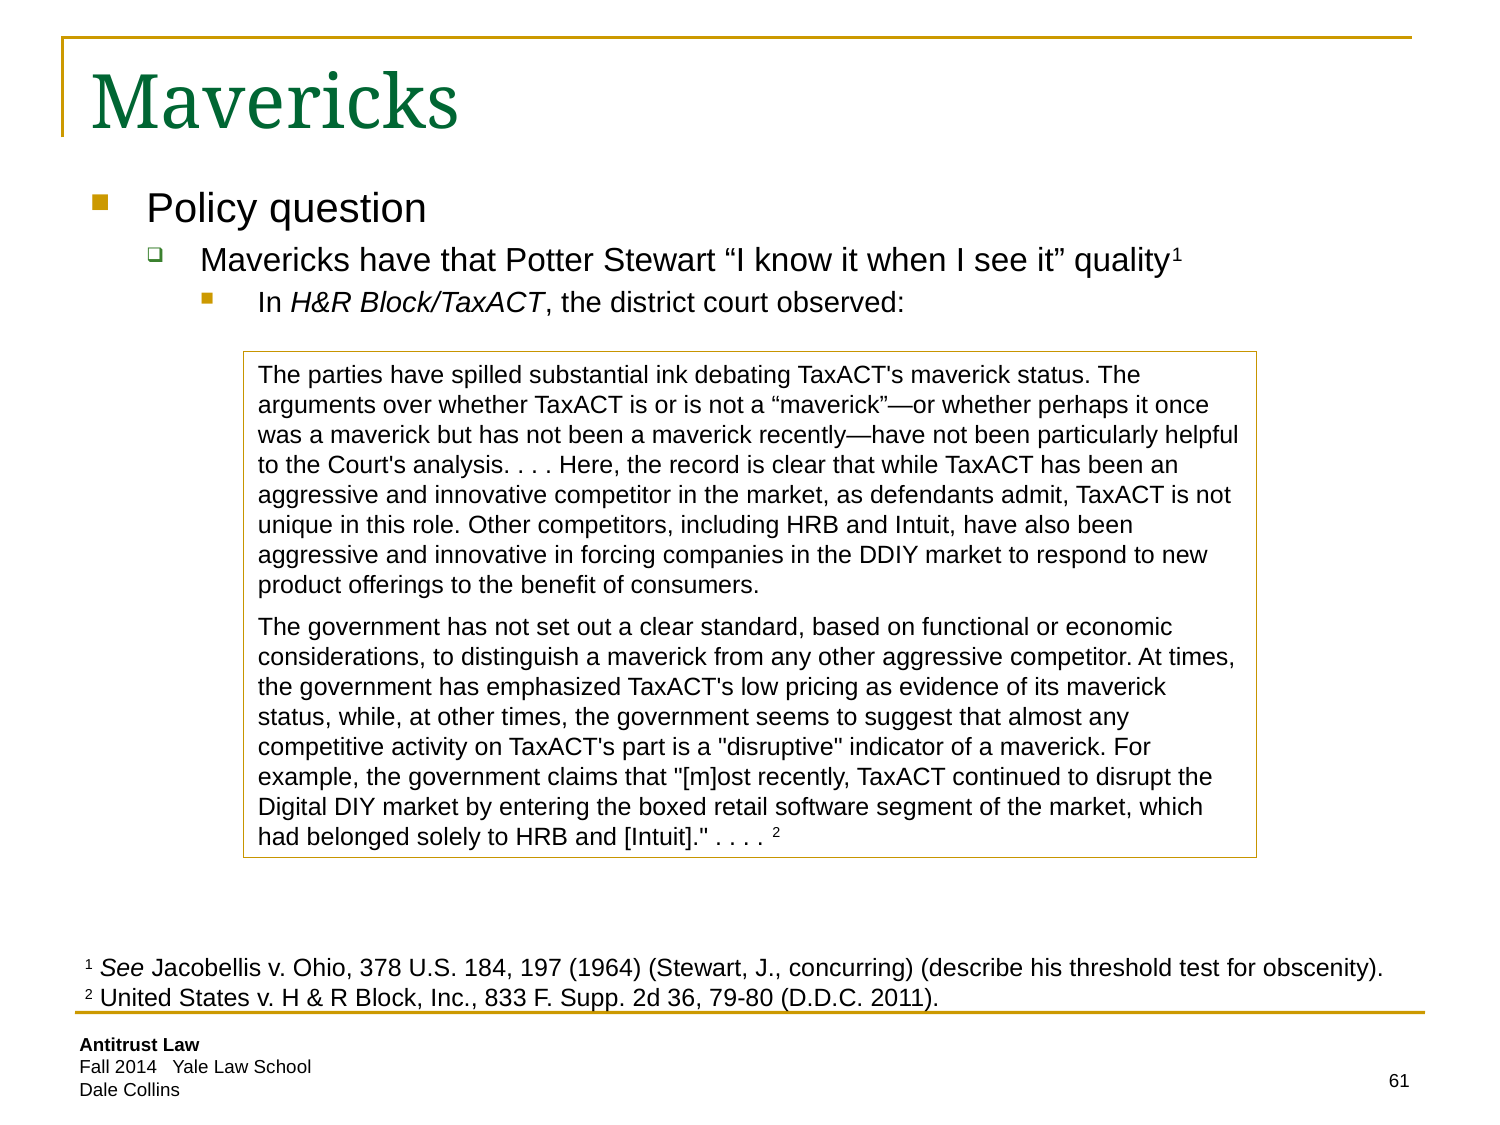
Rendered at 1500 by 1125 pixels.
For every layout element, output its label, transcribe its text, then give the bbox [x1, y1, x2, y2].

text_box The parties have spilled substantial ink debating TaxACT's maverick status. The arguments over whether TaxACT is or is not a “maverick”—or whether perhaps it once was a maverick but has not been a maverick recently—have not been particularly helpful to the Court's analysis. . . . Here, the record is clear that while TaxACT has been an aggressive and innovative competitor in the market, as defendants admit, TaxACT is not unique in this role. Other competitors, including HRB and Intuit, have also been aggressive and innovative in forcing companies in the DDIY market to respond to new product offerings to the benefit of consumers. The government has not set out a clear standard, based on functional or economic considerations, to distinguish a maverick from any other aggressive competitor. At times, the government has emphasized TaxACT's low pricing as evidence of its maverick status, while, at other times, the government seems to suggest that almost any competitive activity on TaxACT's part is a "disruptive" indicator of a maverick. For example, the government claims that "[m]ost recently, TaxACT continued to disrupt the Digital DIY market by entering the boxed retail software segment of the market, which had belonged solely to HRB and [Intuit]." . . . . 2 [243, 351, 1257, 858]
list Policy question Mavericks have that Potter Stewart “I know it when I see it” quality1 In H&R Block/TaxACT, the district court observed: [75, 173, 1425, 944]
text_box 1 See Jacobellis v. Ohio, 378 U.S. 184, 197 (1964) (Stewart, J., concurring) (describe his threshold test for obscenity). 2 United States v. H & R Block, Inc., 833 F. Supp. 2d 36, 79-80 (D.D.C. 2011). [69, 944, 1430, 1019]
title Mavericks [75, 45, 1425, 163]
slide_number 61 [1074, 1023, 1426, 1100]
